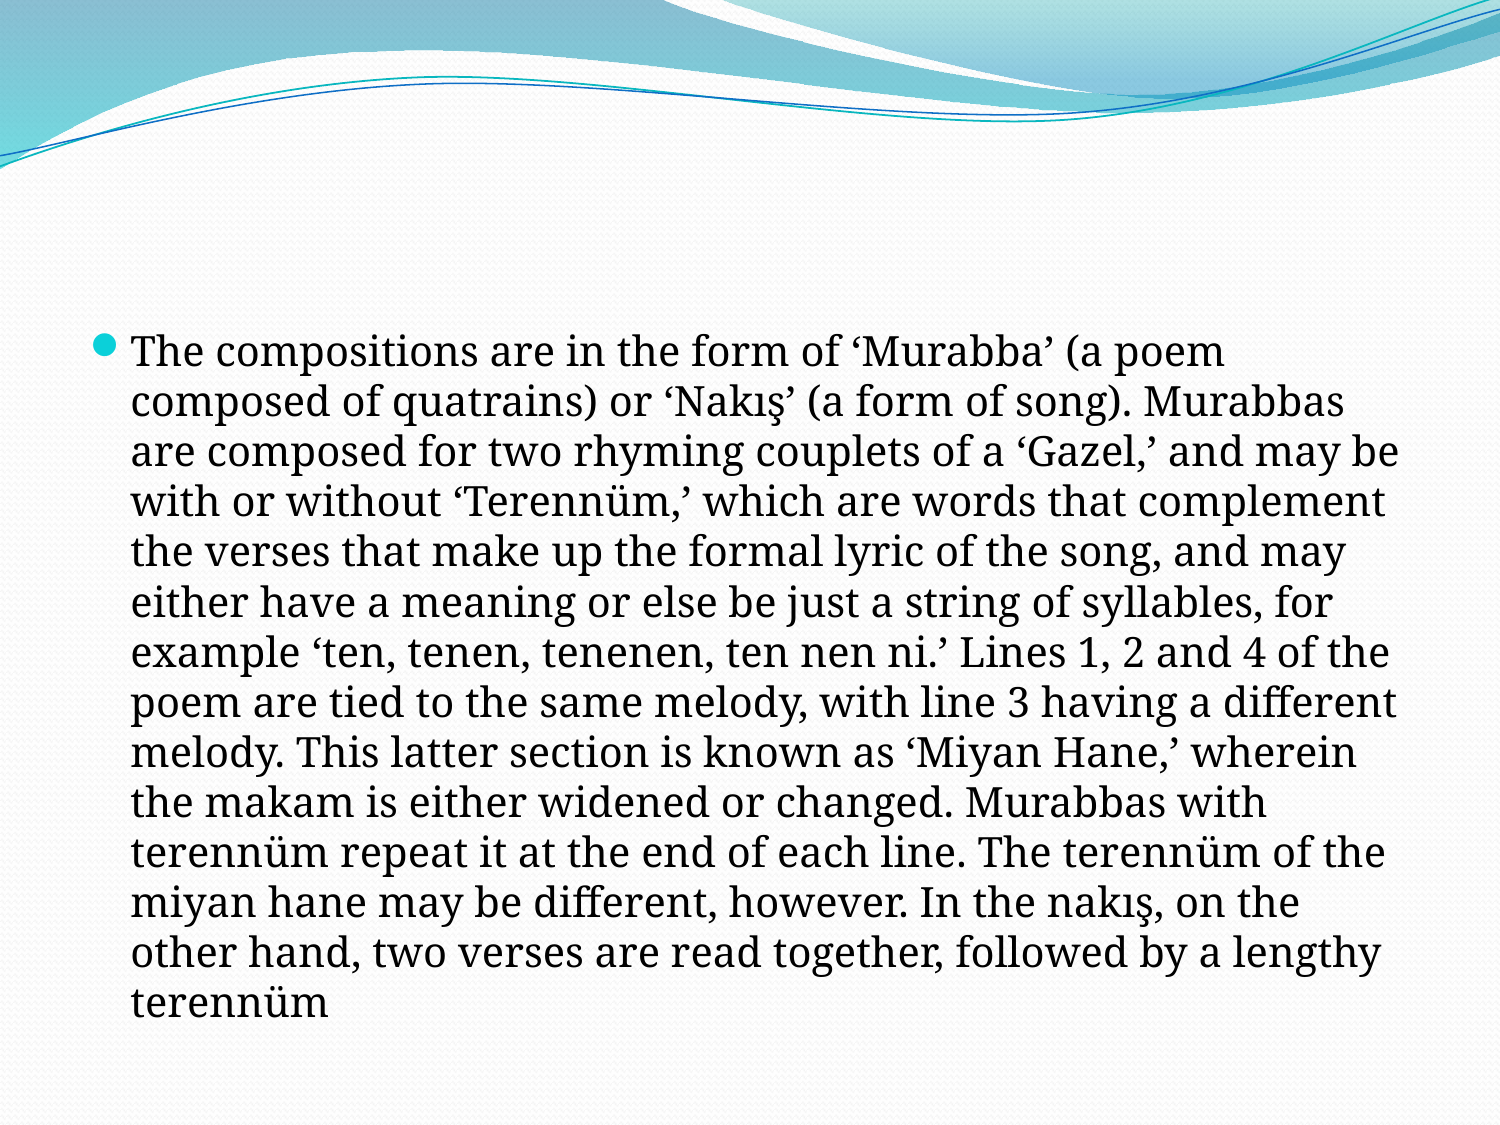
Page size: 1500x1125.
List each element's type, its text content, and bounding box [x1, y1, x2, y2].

list The compositions are in the form of ‘Murabba’ (a poem composed of quatrains) or ‘Nakış’ (a form of song). Murabbas are composed for two rhyming couplets of a ‘Gazel,’ and may be with or without ‘Terennüm,’ which are words that complement the verses that make up the formal lyric of the song, and may either have a meaning or else be just a string of syllables, for example ‘ten, tenen, tenenen, ten nen ni.’ Lines 1, 2 and 4 of the poem are tied to the same melody, with line 3 having a different melody. This latter section is known as ‘Miyan Hane,’ wherein the makam is either widened or changed. Murabbas with terennüm repeat it at the end of each line. The terennüm of the miyan hane may be different, however. In the nakış, on the other hand, two verses are read together, followed by a lengthy terennüm [75, 317, 1425, 1038]
